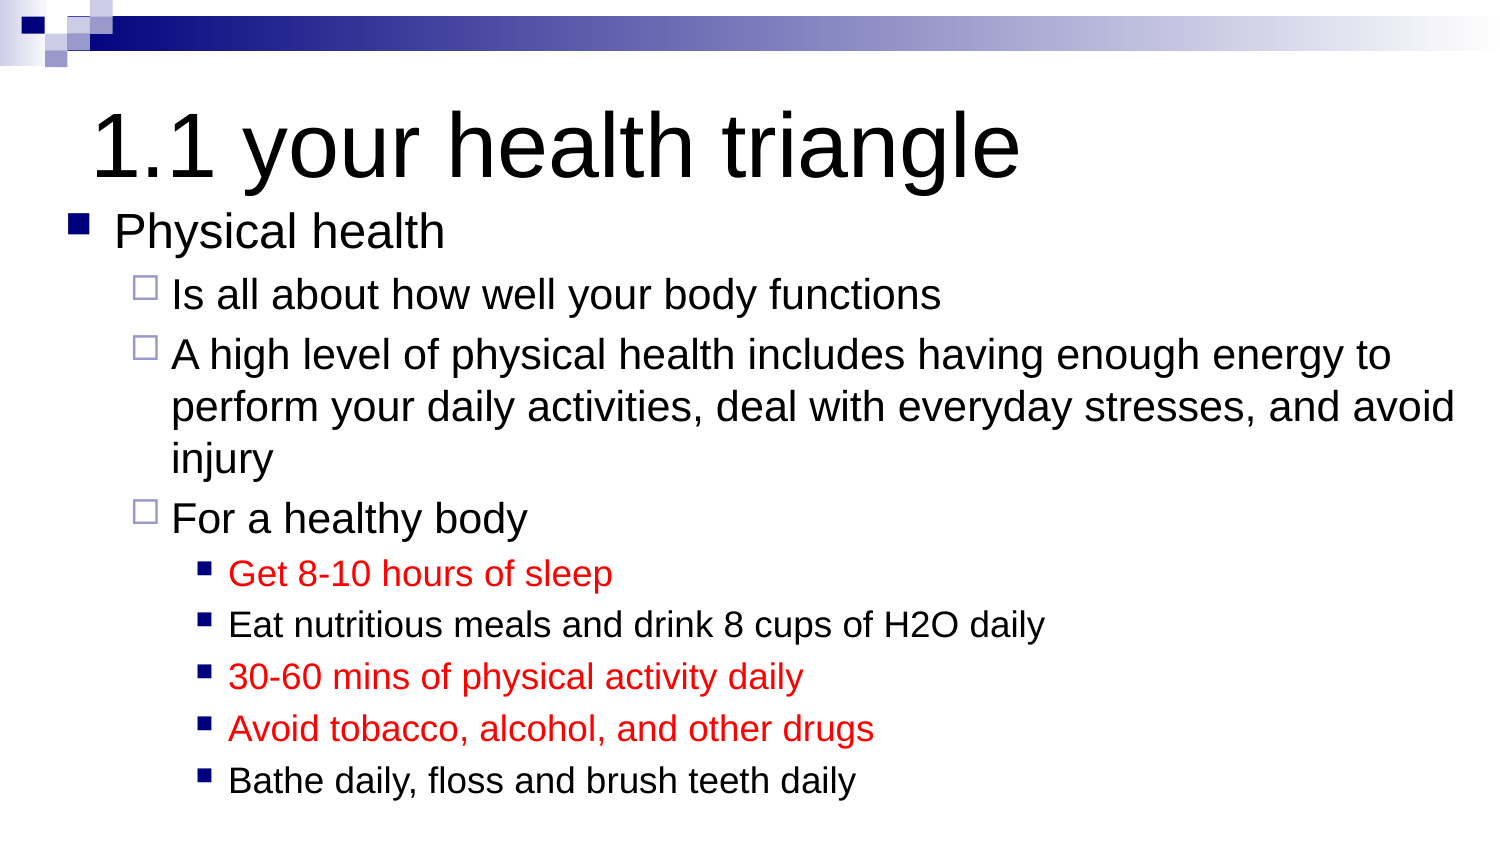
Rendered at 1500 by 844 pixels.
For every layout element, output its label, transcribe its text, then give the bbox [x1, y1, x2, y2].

title 1.1 your health triangle [75, 56, 1425, 191]
list Physical health Is all about how well your body functions A high level of physical health includes having enough energy to perform your daily activities, deal with everyday stresses, and avoid injury For a healthy body Get 8-10 hours of sleep Eat nutritious meals and drink 8 cups of H2O daily 30-60 mins of physical activity daily Avoid tobacco, alcohol, and other drugs Bathe daily, floss and brush teeth daily [50, 191, 1475, 816]
